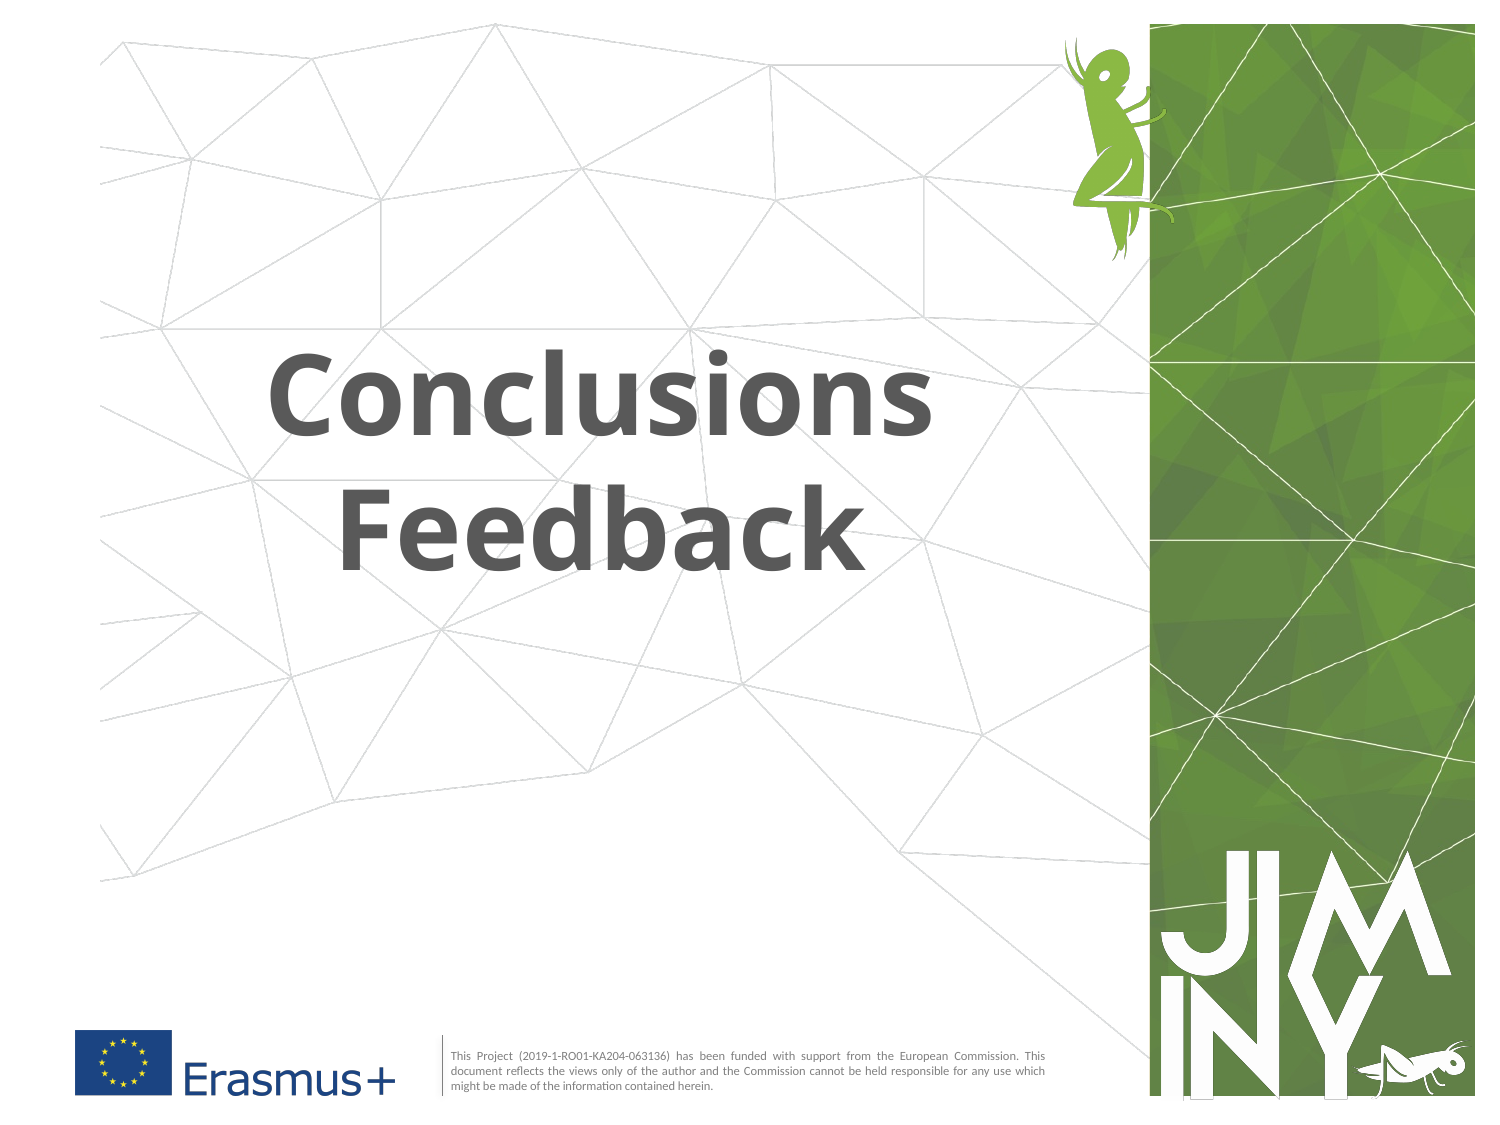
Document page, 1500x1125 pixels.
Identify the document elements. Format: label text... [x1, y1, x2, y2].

text_box This Project (2019-1-RO01-KA204-063136) has been funded with support from the European Commission. This document reflects the views only of the author and the Commission cannot be held responsible for any use which might be made of the information contained herein. [444, 1068, 1060, 1101]
picture [74, 23, 1476, 1101]
